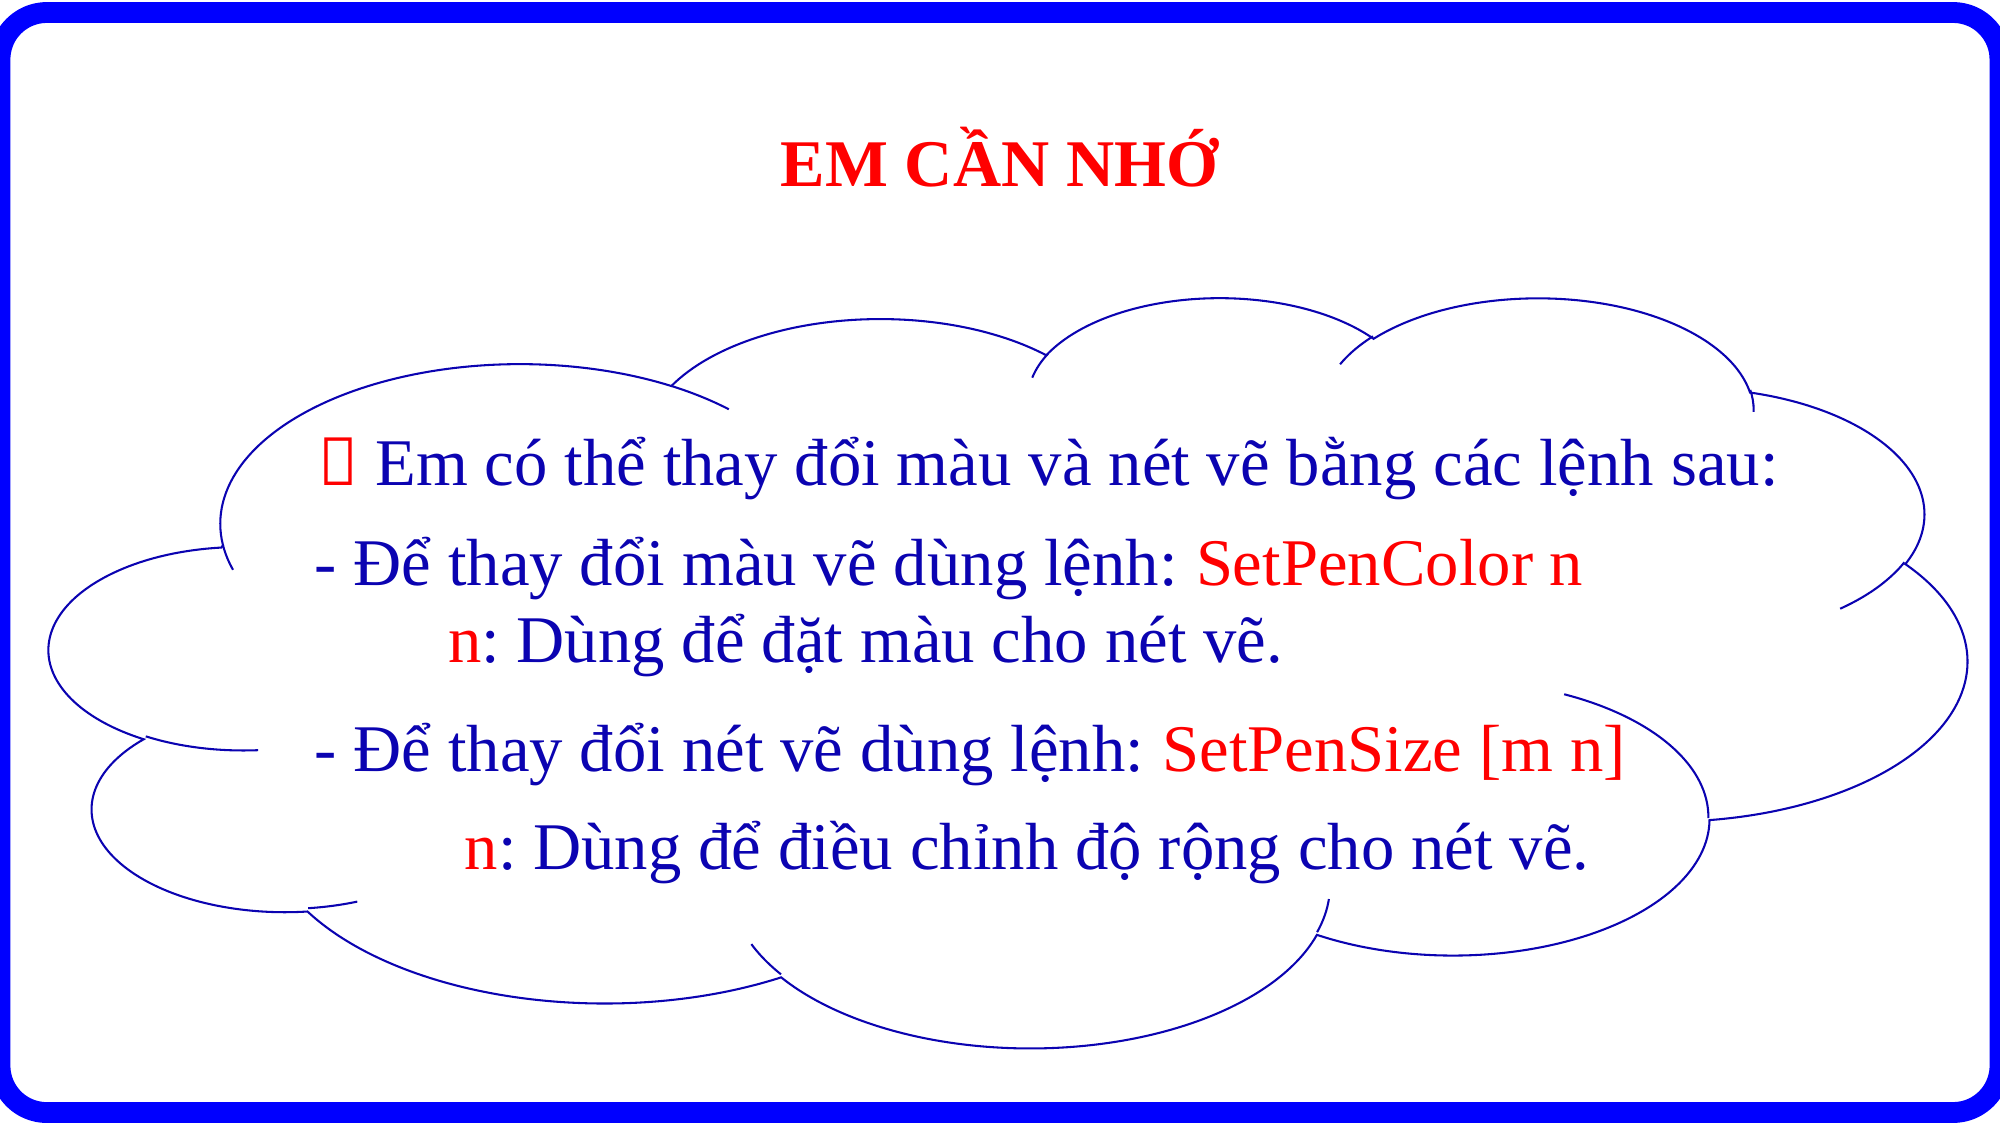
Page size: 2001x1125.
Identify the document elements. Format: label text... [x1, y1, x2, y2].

text_box - Để thay đổi nét vẽ dùng lệnh: SetPenSize [m n] [300, 697, 1850, 793]
text_box n: Dùng để điều chỉnh độ rộng cho nét vẽ. [449, 795, 1967, 890]
text_box EM CẦN NHỚ [10, 112, 1989, 208]
text_box [47, 430, 1969, 1050]
text_box [305, 297, 1827, 411]
text_box  Em có thể thay đổi màu và nét vẽ bằng các lệnh sau: [233, 411, 1867, 507]
text_box n: Dùng để đặt màu cho nét vẽ. [433, 588, 1950, 684]
text_box - Để thay đổi màu vẽ dùng lệnh: SetPenColor n [300, 511, 1850, 607]
text_box [0, 12, 2000, 1113]
